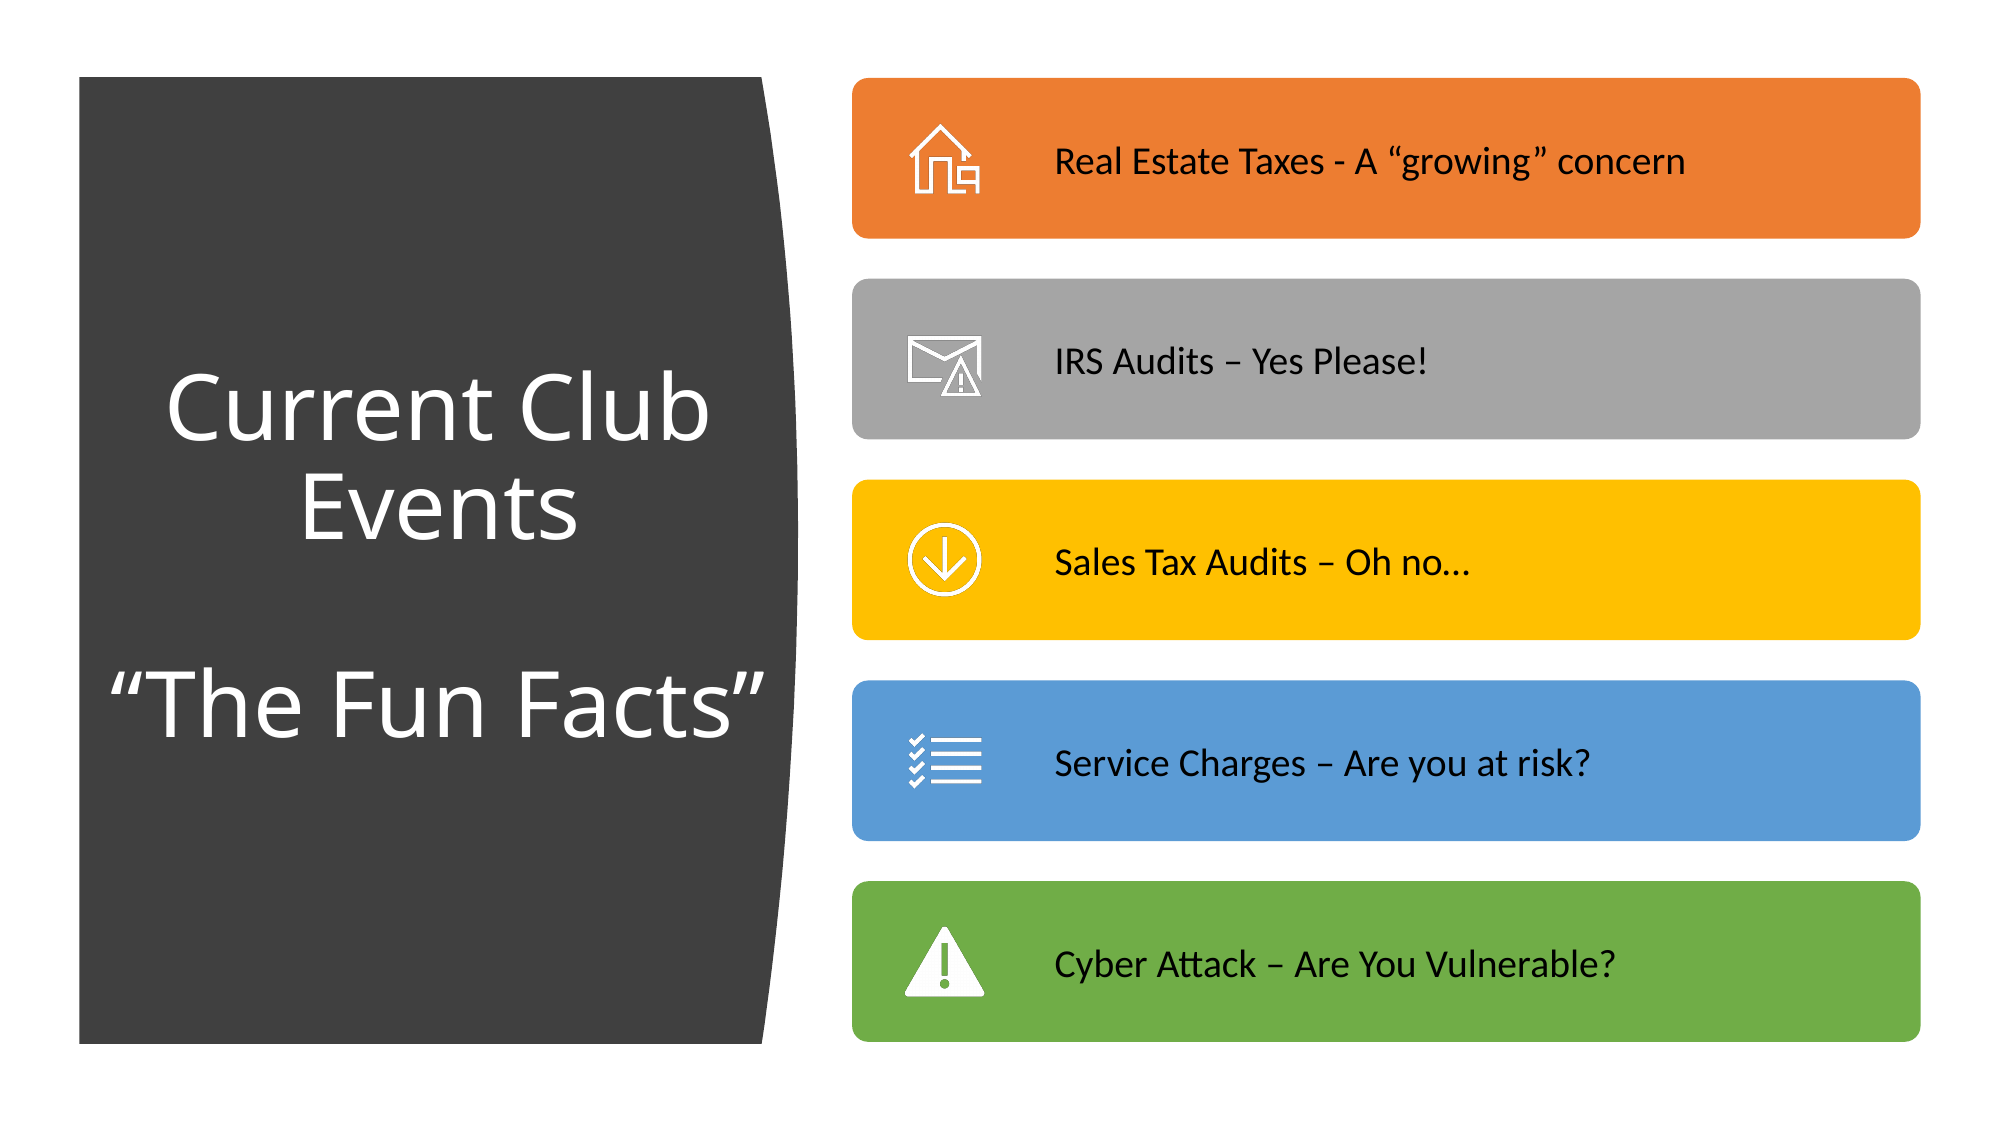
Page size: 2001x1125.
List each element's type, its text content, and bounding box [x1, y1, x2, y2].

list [852, 77, 1921, 1043]
text_box [78, 76, 777, 1045]
title Current Club Events “The Fun Facts” [79, 166, 799, 953]
